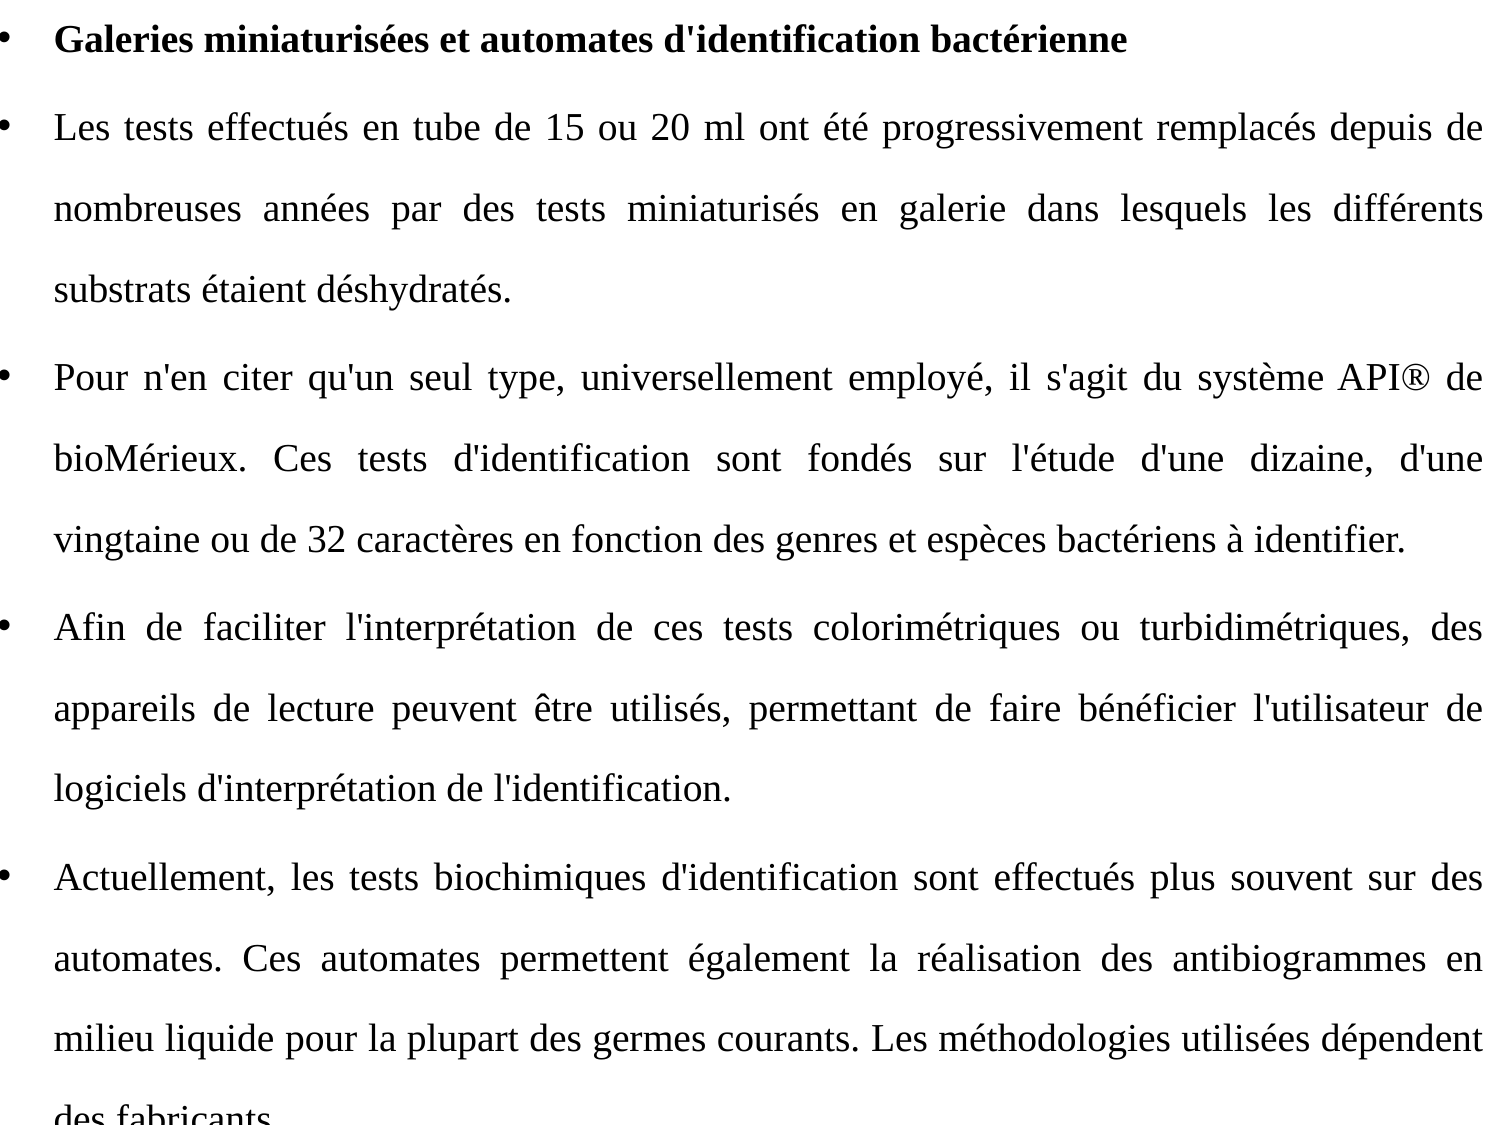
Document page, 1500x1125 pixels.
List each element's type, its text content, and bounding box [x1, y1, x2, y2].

list Galeries miniaturisées et automates d'identification bactérienne Les tests effectués en tube de 15 ou 20 ml ont été progressivement remplacés depuis de nombreuses années par des tests miniaturisés en galerie dans lesquels les différents substrats étaient déshydratés. Pour n'en citer qu'un seul type, universellement employé, il s'agit du système API® de bioMérieux. Ces tests d'identification sont fondés sur l'étude d'une dizaine, d'une vingtaine ou de 32 caractères en fonction des genres et espèces bactériens à identifier. Afin de faciliter l'interprétation de ces tests colorimétriques ou turbidimétriques, des appareils de lecture peuvent être utilisés, permettant de faire bénéficier l'utilisateur de logiciels d'interprétation de l'identification. Actuellement, les tests biochimiques d'identification sont effectués plus souvent sur des automates. Ces automates permettent également la réalisation des antibiogrammes en milieu liquide pour la plupart des germes courants. Les méthodologies utilisées dépendent des fabricants. [0, 0, 1500, 1097]
